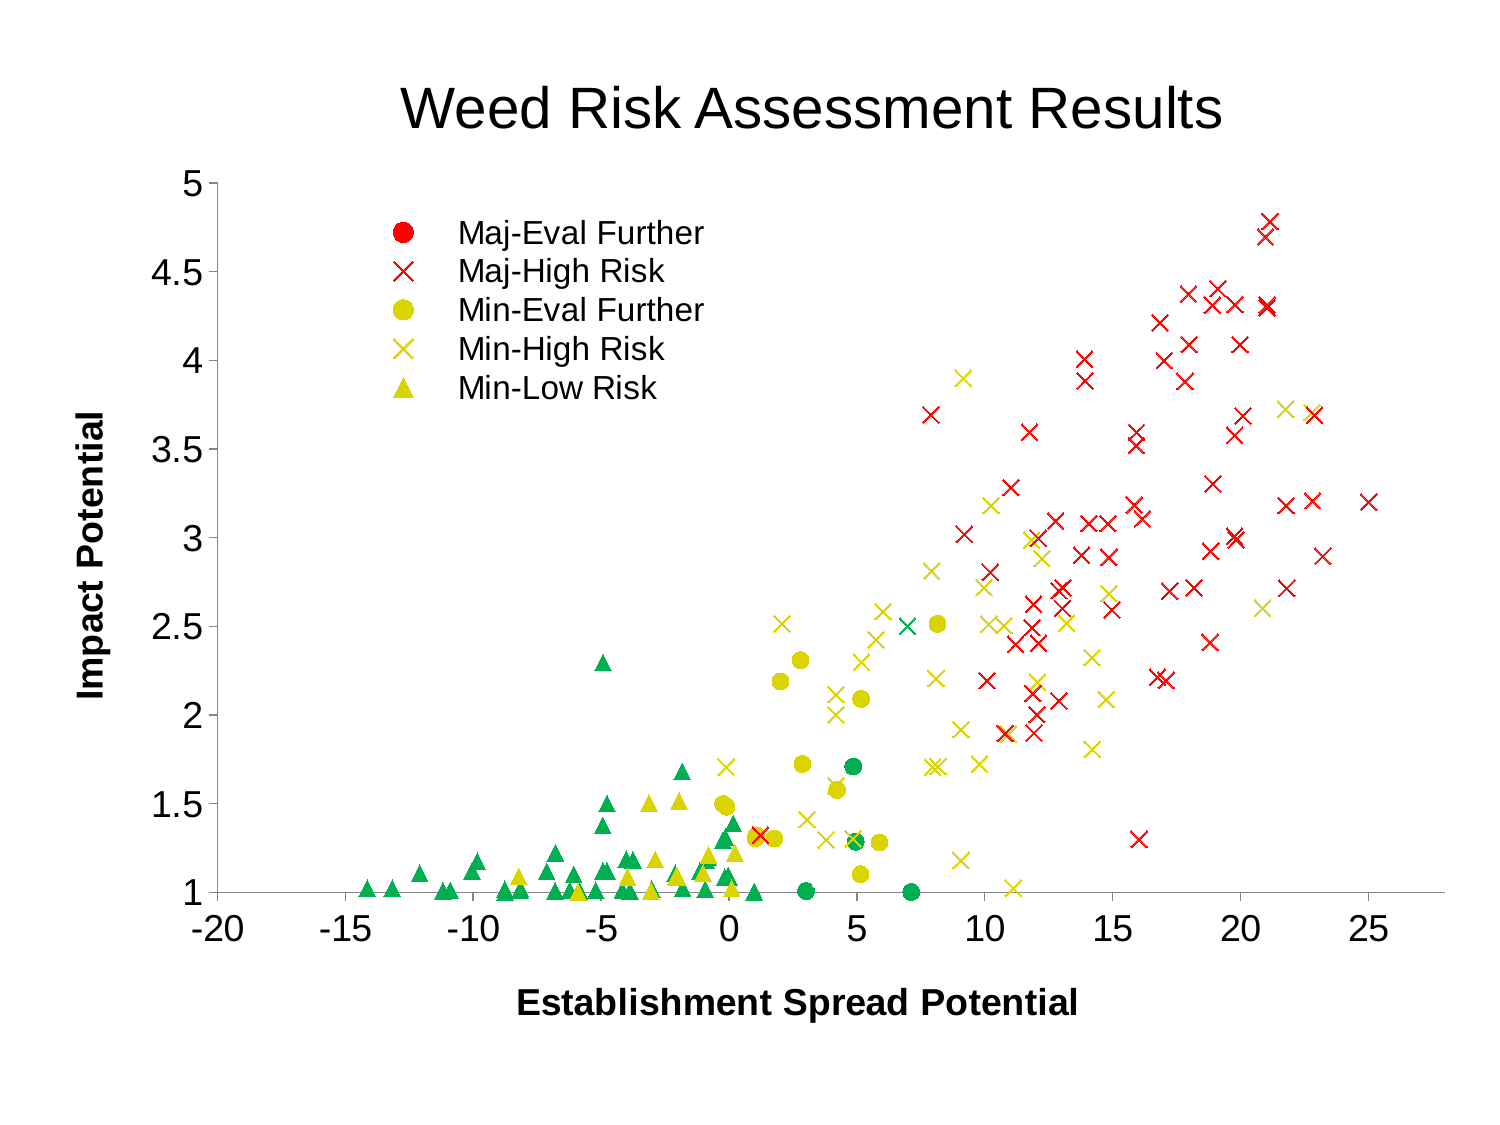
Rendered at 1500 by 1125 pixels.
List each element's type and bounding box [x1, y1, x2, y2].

chart [20, 37, 1498, 1076]
